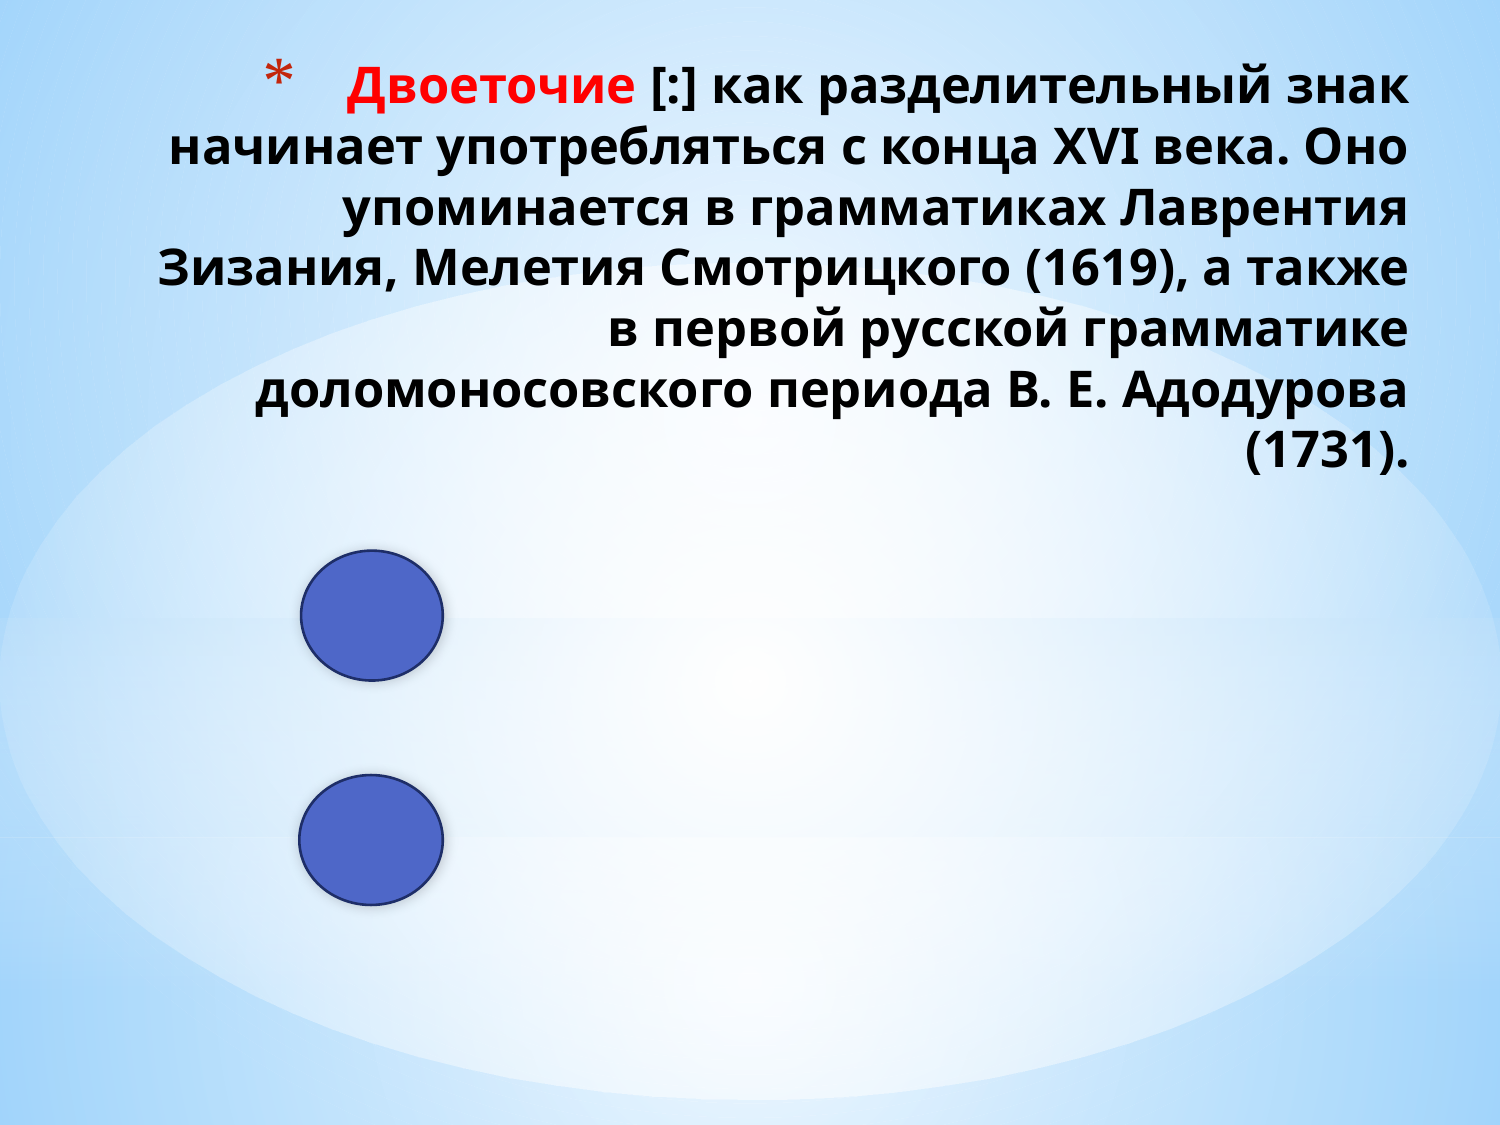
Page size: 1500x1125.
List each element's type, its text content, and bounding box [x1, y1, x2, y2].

text_box [299, 549, 445, 682]
title Двоеточие [:] как разделительный знак начинает употребляться с конца XVI века. Оно упоминается в грамматиках Лаврентия Зизания, Мелетия Смотрицкого (1619), а также в первой русской грамматике доломоносовского периода В. Е. Адодурова (1731). [75, 45, 1425, 486]
text_box [297, 773, 445, 907]
